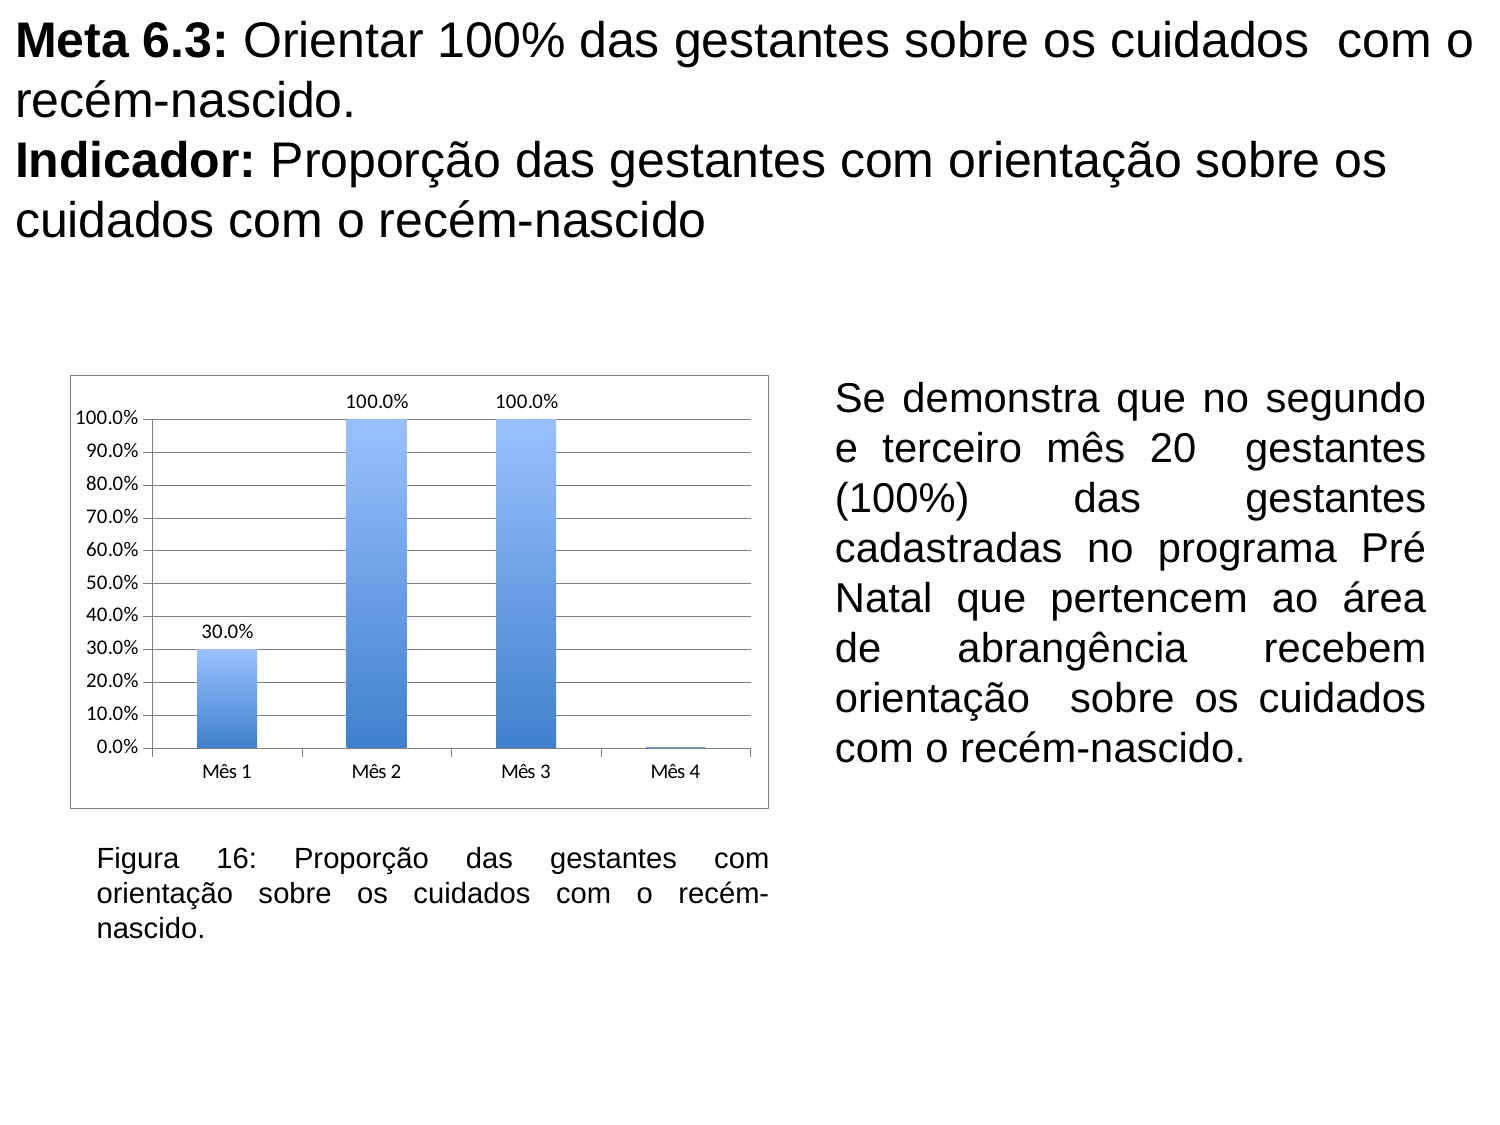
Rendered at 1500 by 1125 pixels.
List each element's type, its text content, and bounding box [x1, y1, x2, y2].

chart [70, 374, 769, 809]
title Meta 6.3: Orientar 100% das gestantes sobre os cuidados com o recém-nascido. Indicador: Proporção das gestantes com orientação sobre os cuidados com o recém-nascido [0, 0, 1500, 188]
text_box Figura 16: Proporção das gestantes com orientação sobre os cuidados com o recém-nascido. [81, 831, 786, 952]
text_box Se demonstra que no segundo e terceiro mês 20 gestantes (100%) das gestantes cadastradas no programa Pré Natal que pertencem ao área de abrangência recebem orientação sobre os cuidados com o recém-nascido. [820, 363, 1442, 779]
